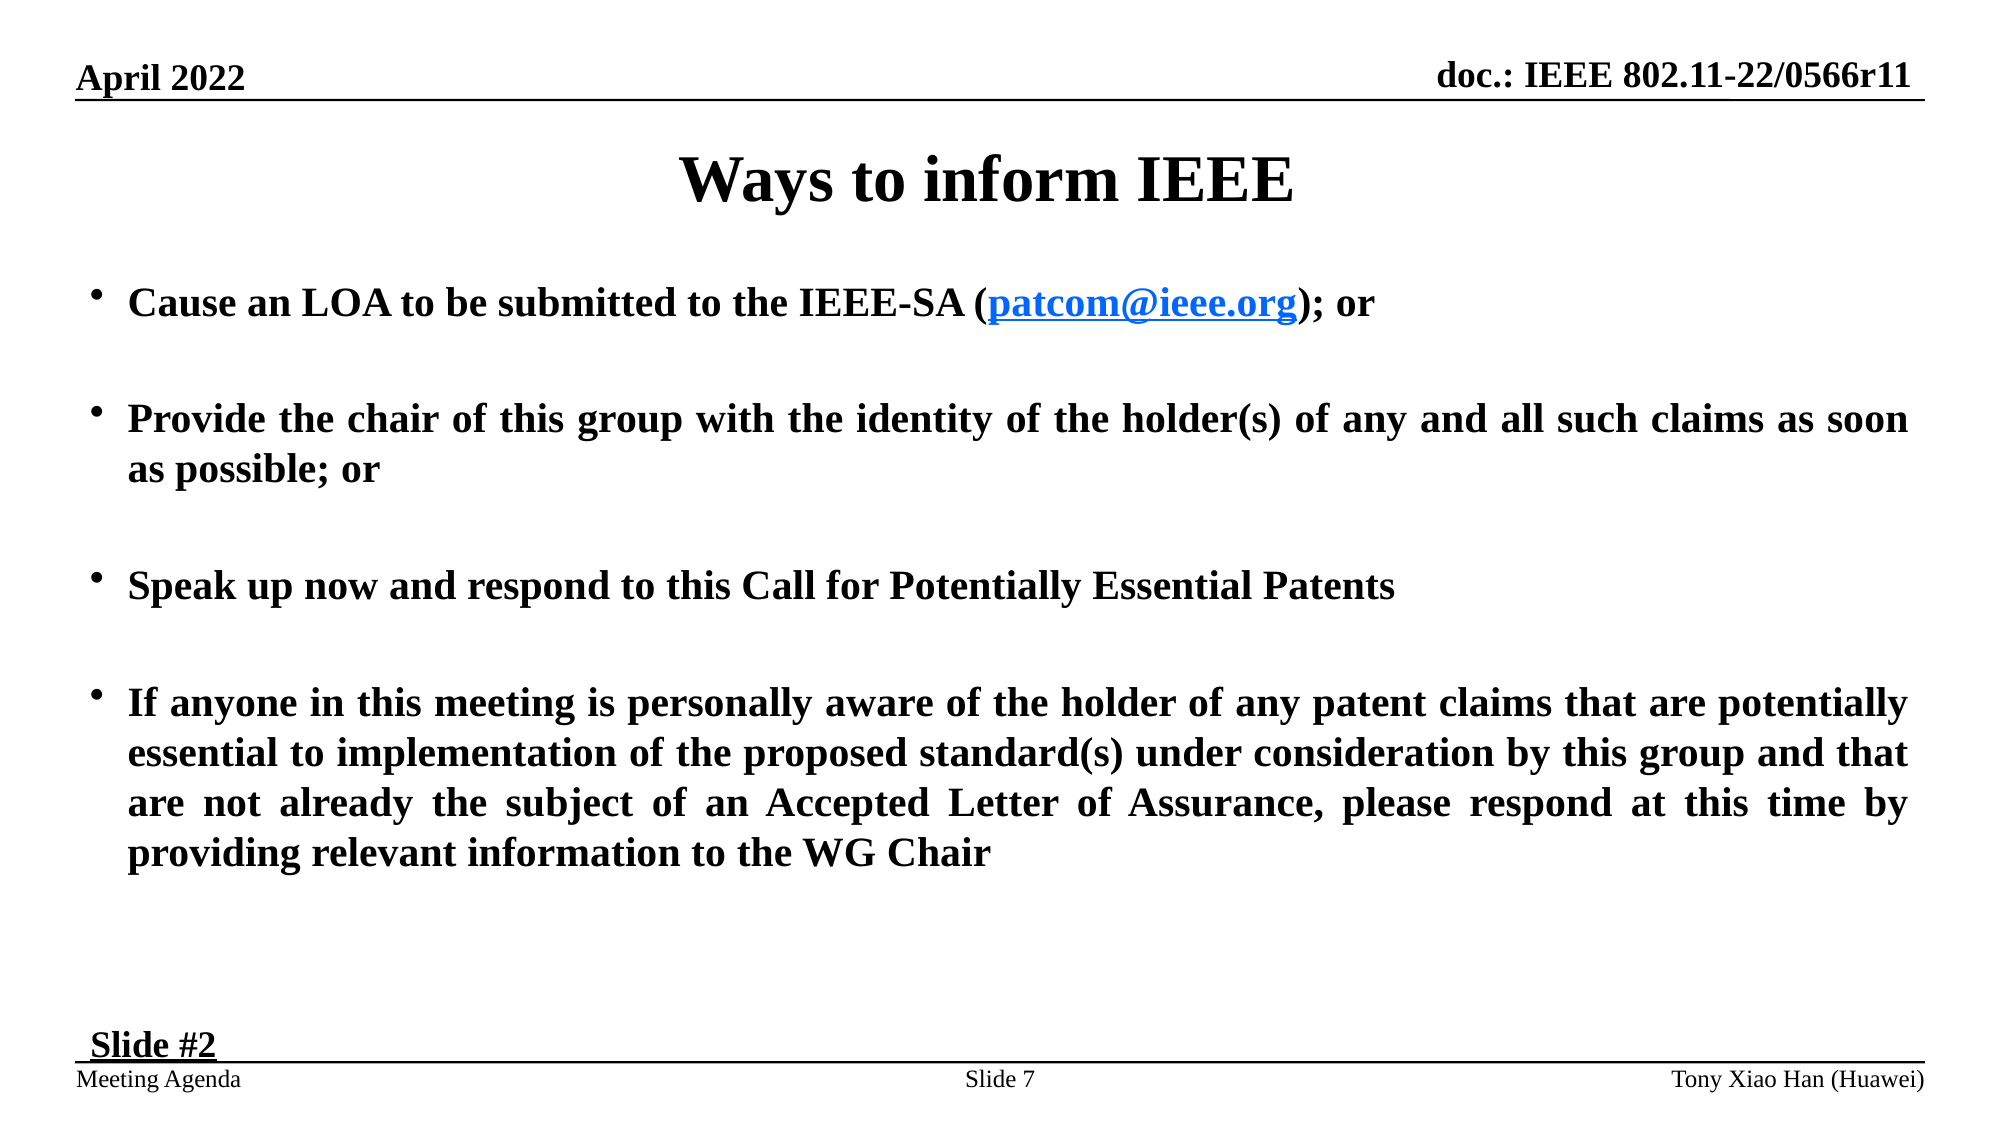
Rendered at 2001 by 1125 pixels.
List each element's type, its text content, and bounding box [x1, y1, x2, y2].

text_box Cause an LOA to be submitted to the IEEE-SA (patcom@ieee.org); or Provide the chair of this group with the identity of the holder(s) of any and all such claims as soon as possible; or Speak up now and respond to this Call for Potentially Essential Patents If anyone in this meeting is personally aware of the holder of any patent claims that are potentially essential to implementation of the proposed standard(s) under consideration by this group and that are not already the subject of an Accepted Letter of Assurance, please respond at this time by providing relevant information to the WG Chair [75, 246, 1925, 938]
text_box [337, 37, 1688, 163]
text_box Ways to inform IEEE [337, 87, 1638, 263]
text_box Slide #2 [75, 1012, 232, 1073]
